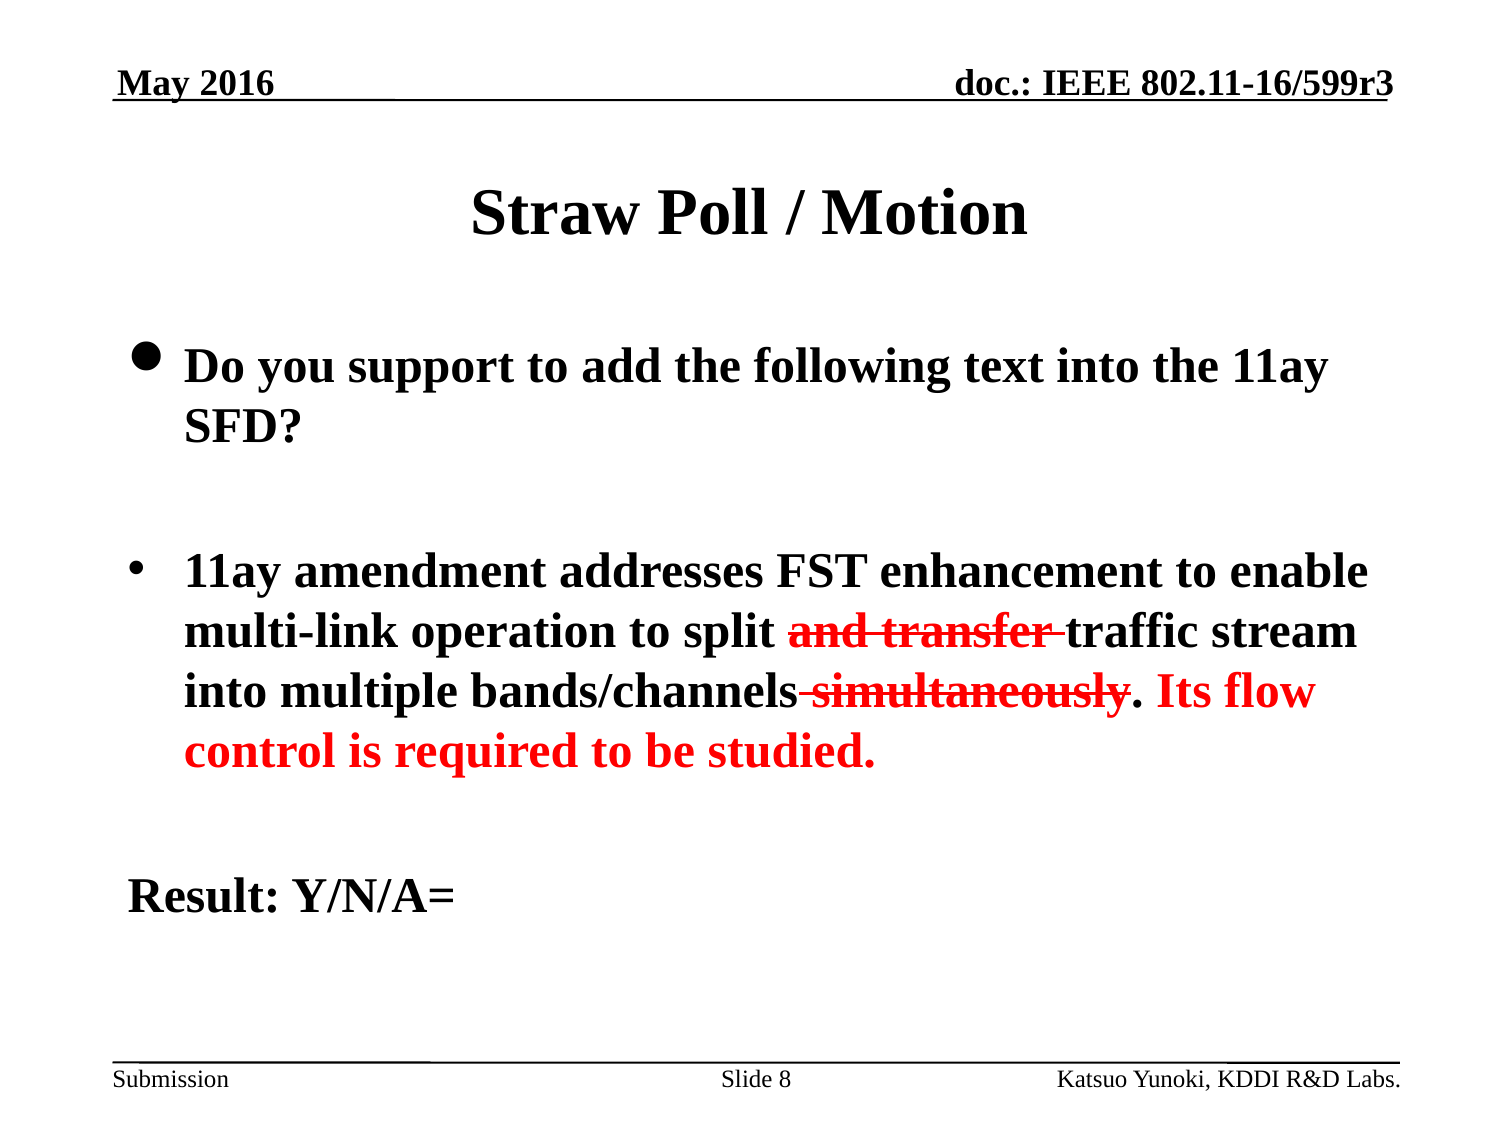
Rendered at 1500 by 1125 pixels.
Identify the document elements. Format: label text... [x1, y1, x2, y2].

list Do you support to add the following text into the 11ay SFD? 11ay amendment addresses FST enhancement to enable multi-link operation to split and transfer traffic stream into multiple bands/channels simultaneously. Its flow control is required to be studied. Result: Y/N/A= [112, 324, 1388, 1016]
slide_number Slide 8 [712, 1061, 800, 1123]
title Straw Poll / Motion [112, 111, 1388, 303]
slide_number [116, 58, 507, 104]
footer Katsuo Yunoki, KDDI R&D Labs. [1007, 1061, 1402, 1093]
